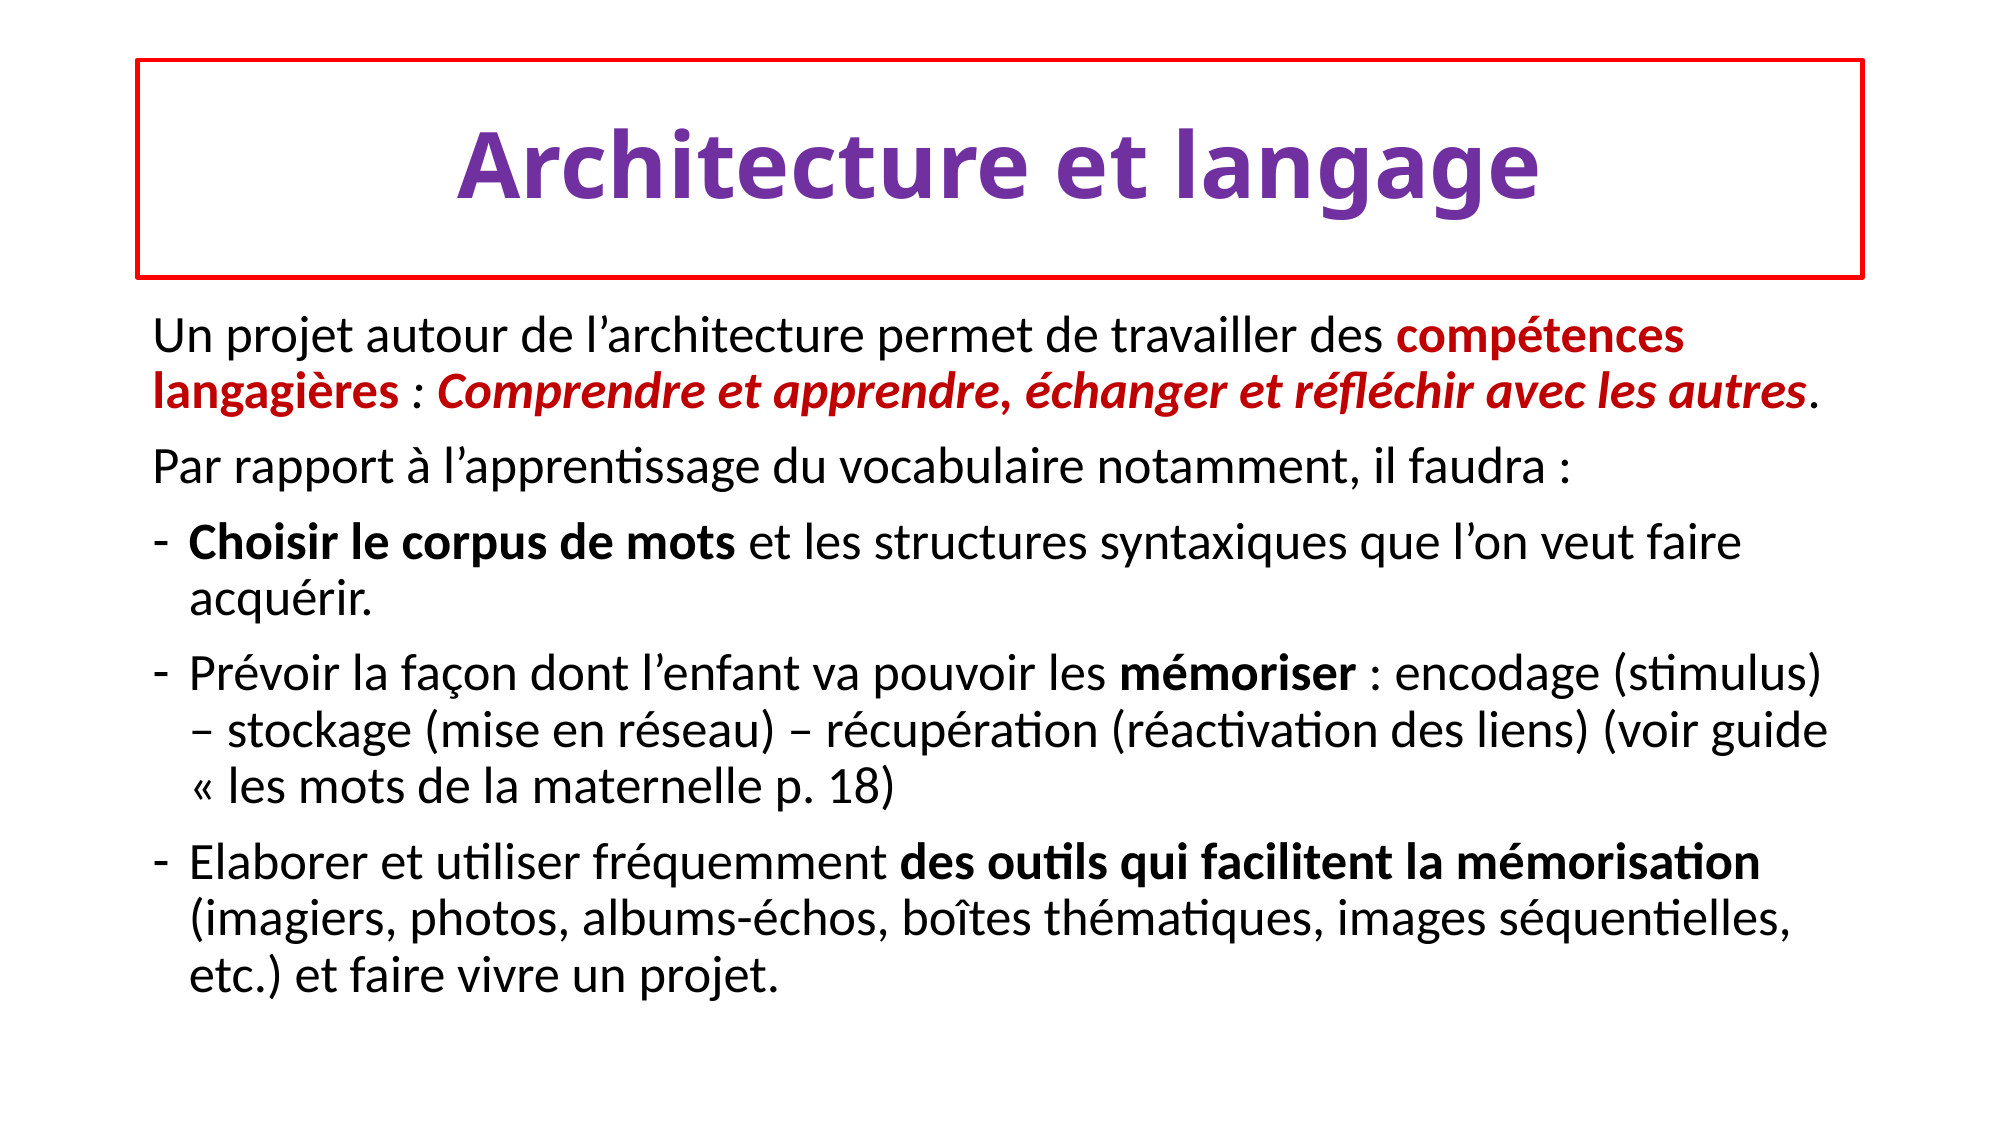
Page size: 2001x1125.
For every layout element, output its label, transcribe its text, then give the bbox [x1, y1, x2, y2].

list Un projet autour de l’architecture permet de travailler des compétences langagières : Comprendre et apprendre, échanger et réfléchir avec les autres. Par rapport à l’apprentissage du vocabulaire notamment, il faudra : Choisir le corpus de mots et les structures syntaxiques que l’on veut faire acquérir. Prévoir la façon dont l’enfant va pouvoir les mémoriser : encodage (stimulus) – stockage (mise en réseau) – récupération (réactivation des liens) (voir guide « les mots de la maternelle p. 18) Elaborer et utiliser fréquemment des outils qui facilitent la mémorisation (imagiers, photos, albums-échos, boîtes thématiques, images séquentielles, etc.) et faire vivre un projet. [137, 299, 1863, 1014]
title Architecture et langage [137, 59, 1863, 278]
